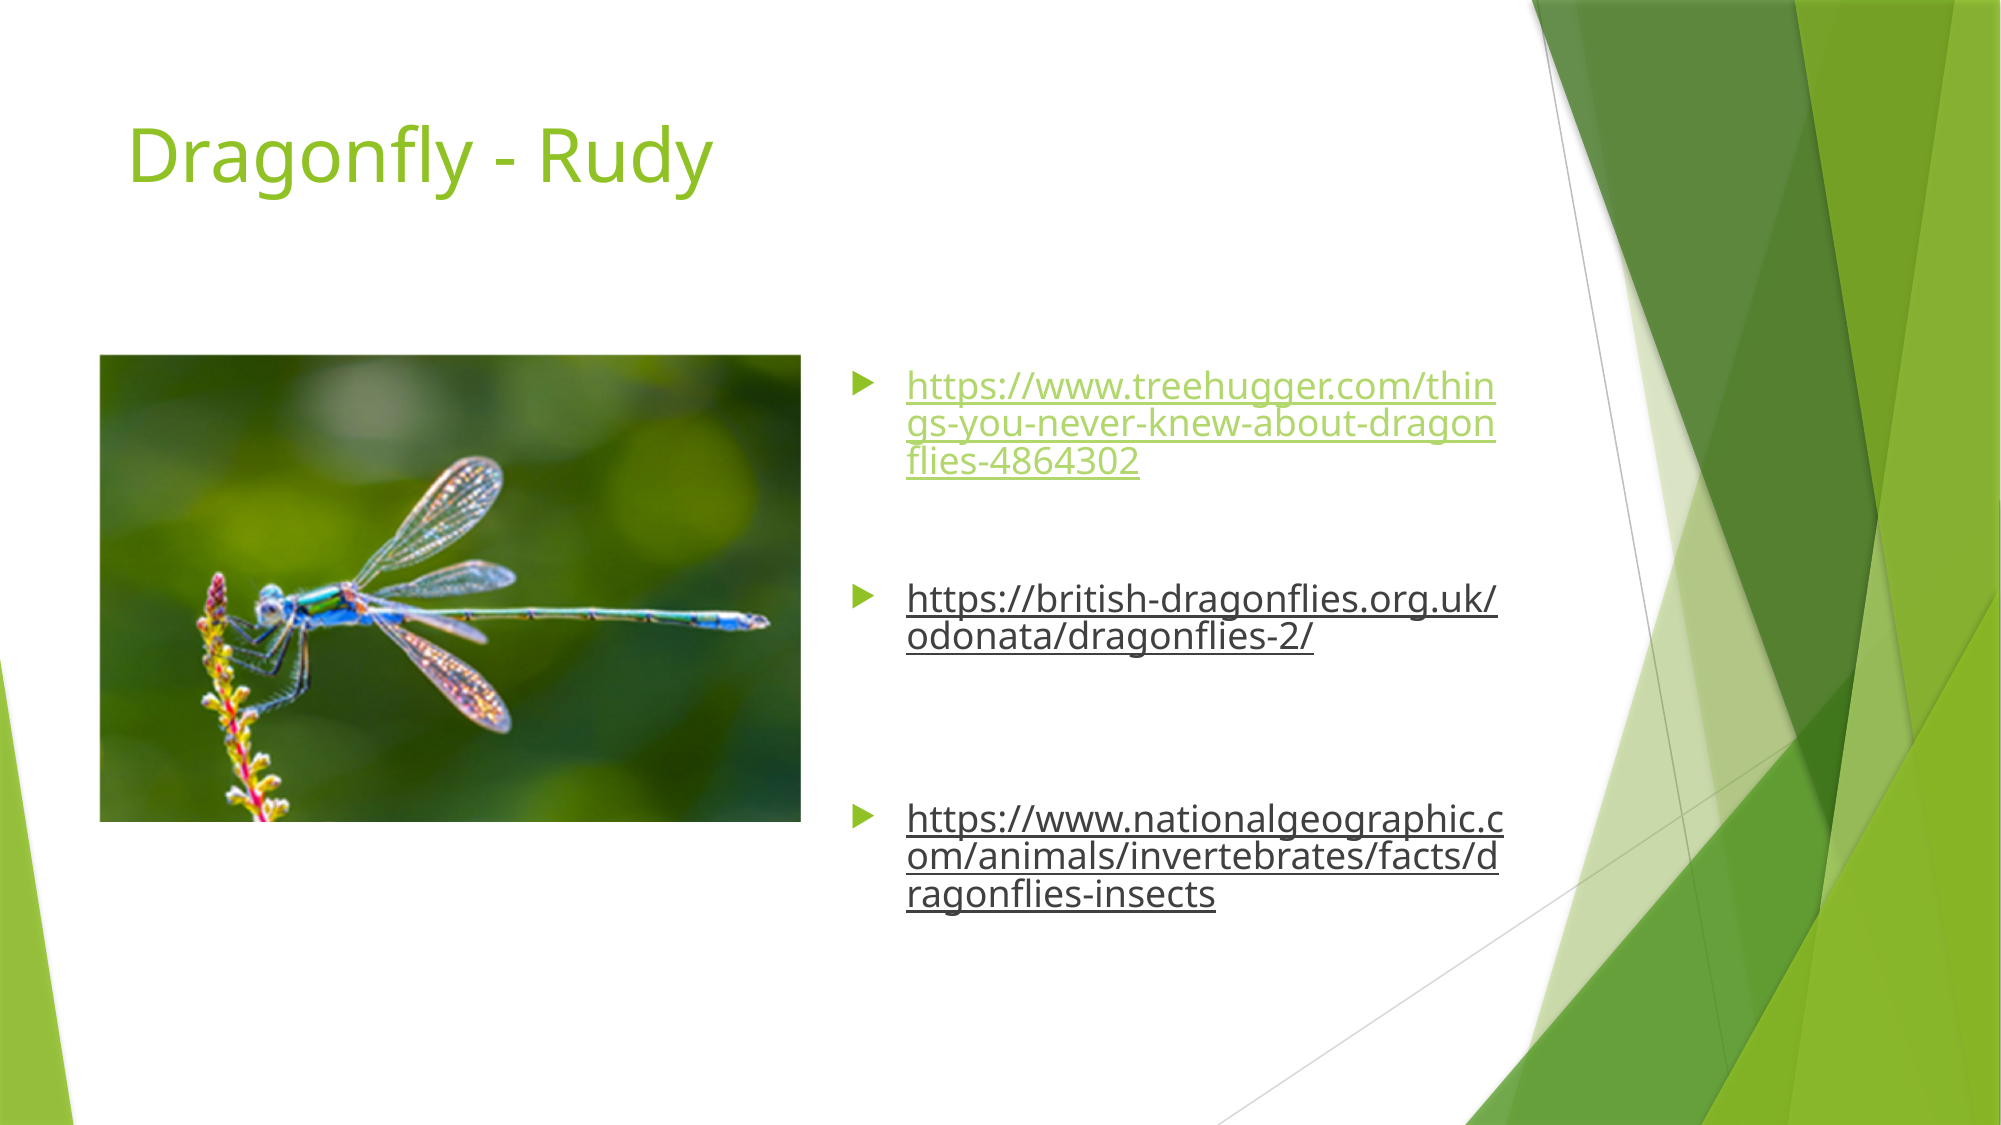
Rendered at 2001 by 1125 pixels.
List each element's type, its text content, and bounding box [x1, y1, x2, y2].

title Dragonfly - Rudy [111, 99, 1522, 317]
list https://www.treehugger.com/things-you-never-knew-about-dragonflies-4864302 https://british-dragonflies.org.uk/odonata/dragonflies-2/ https://www.nationalgeographic.com/animals/invertebrates/facts/dragonflies-insects [834, 354, 1522, 992]
picture [101, 237, 800, 939]
